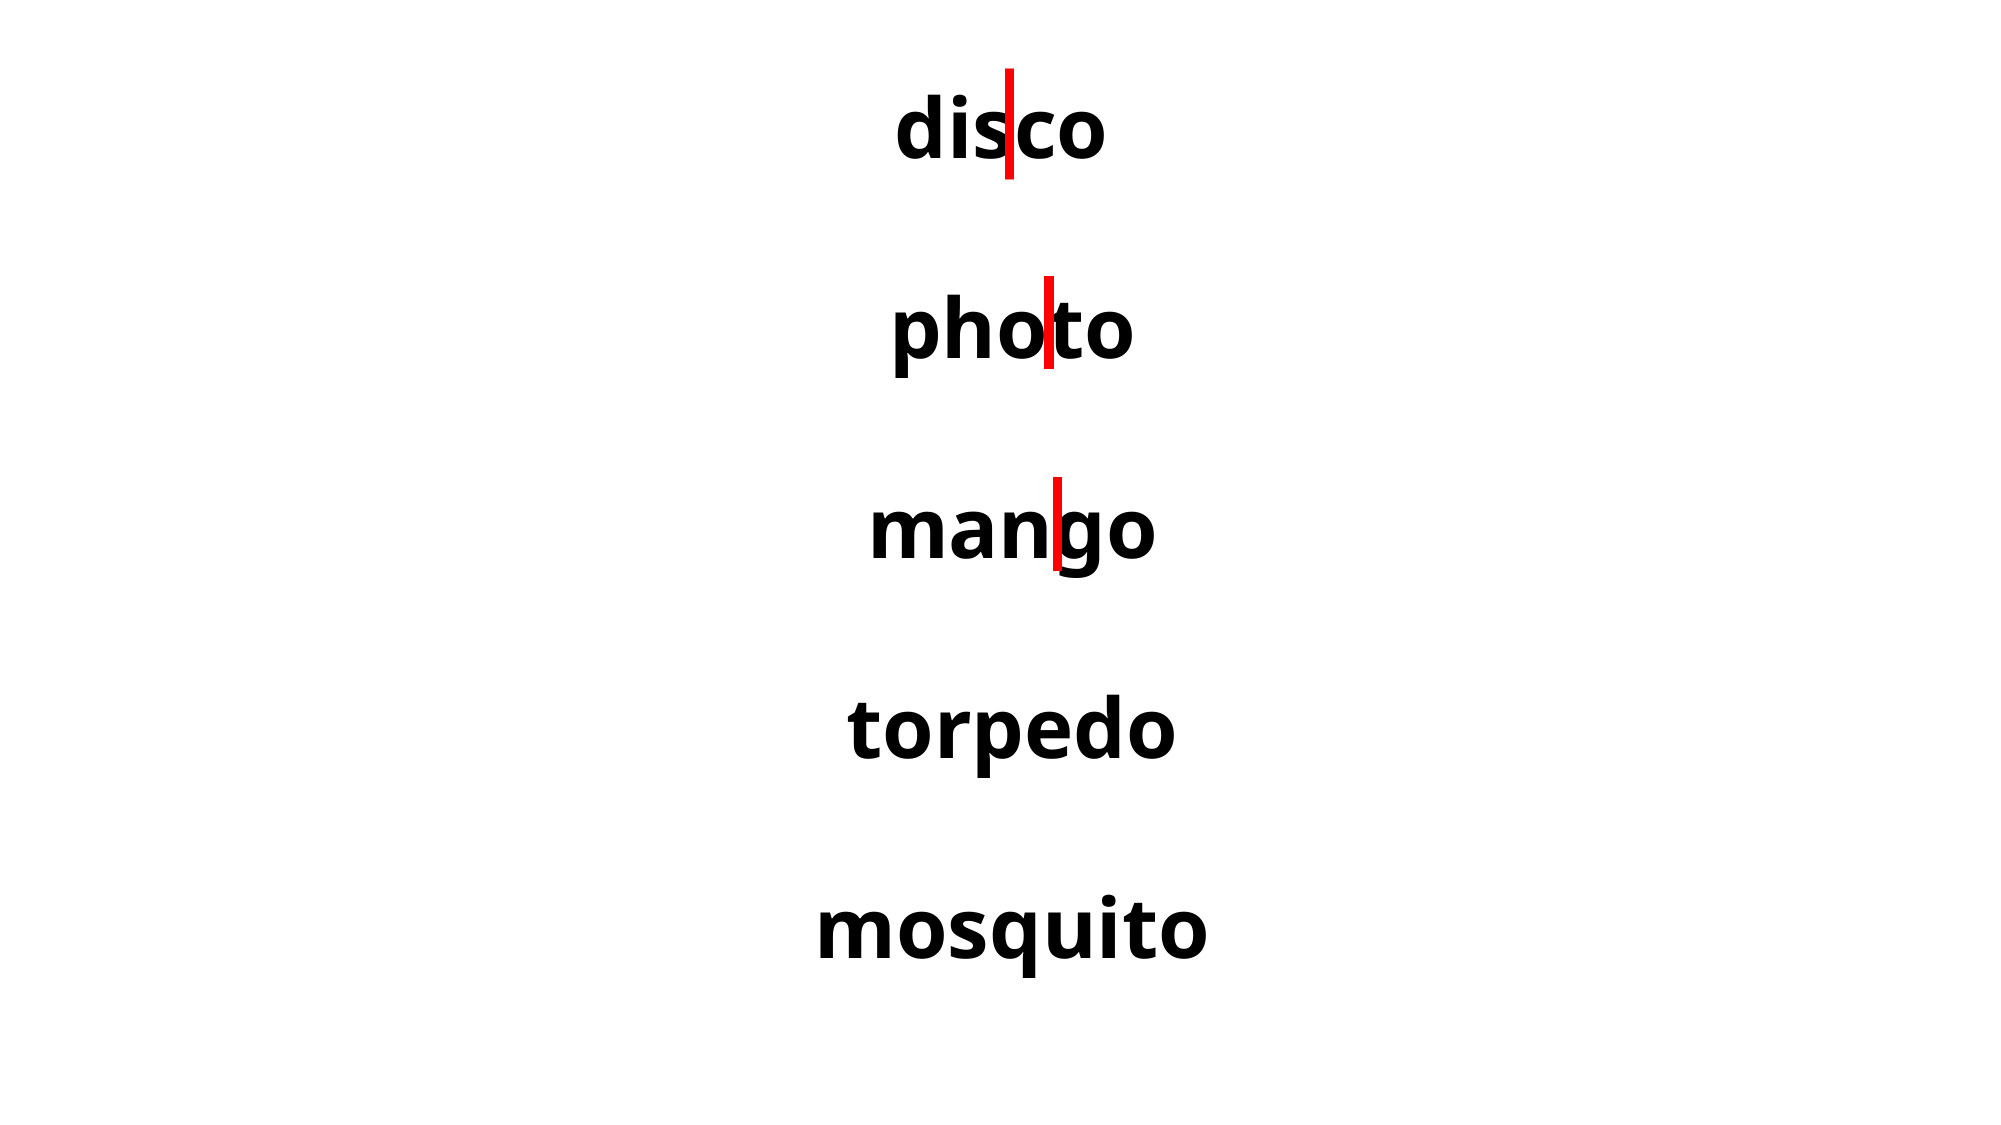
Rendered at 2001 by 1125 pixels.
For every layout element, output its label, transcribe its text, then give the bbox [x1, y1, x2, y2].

text_box disco photo mango torpedo mosquito [133, 68, 1870, 983]
picture [1004, 68, 1014, 184]
